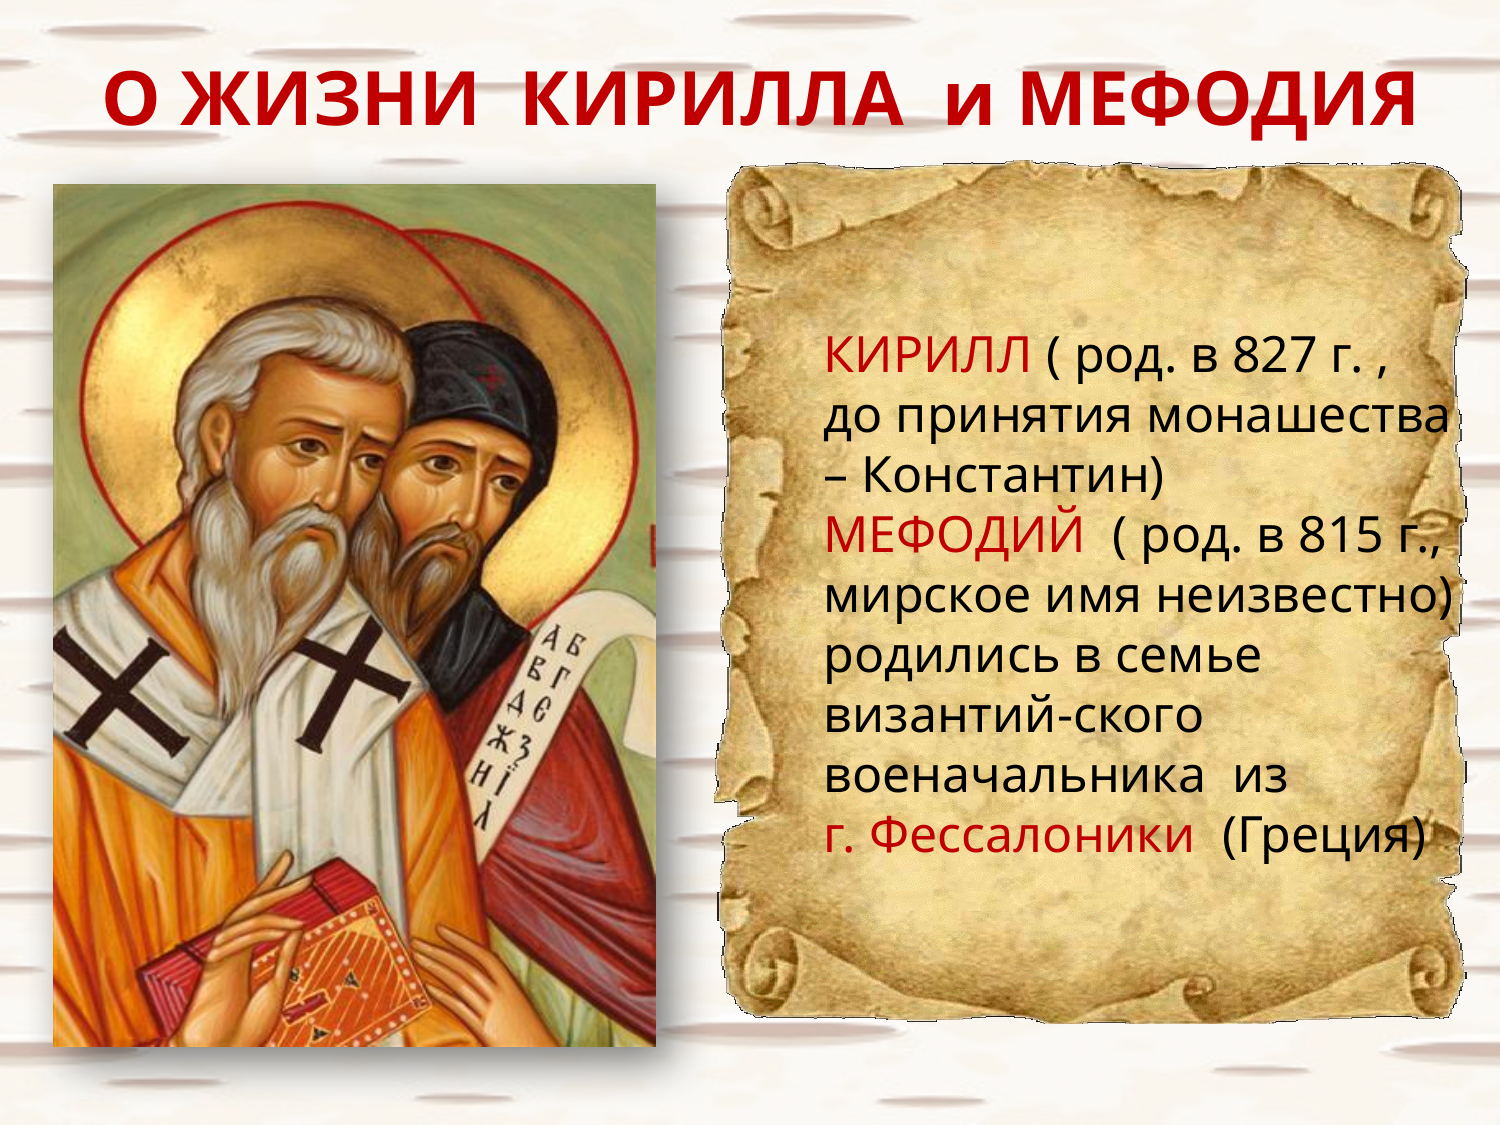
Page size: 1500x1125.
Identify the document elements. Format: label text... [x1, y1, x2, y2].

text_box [714, 160, 1471, 1024]
picture [52, 184, 656, 1047]
text_box О ЖИЗНИ КИРИЛЛА и МЕФОДИЯ [64, 42, 1459, 148]
